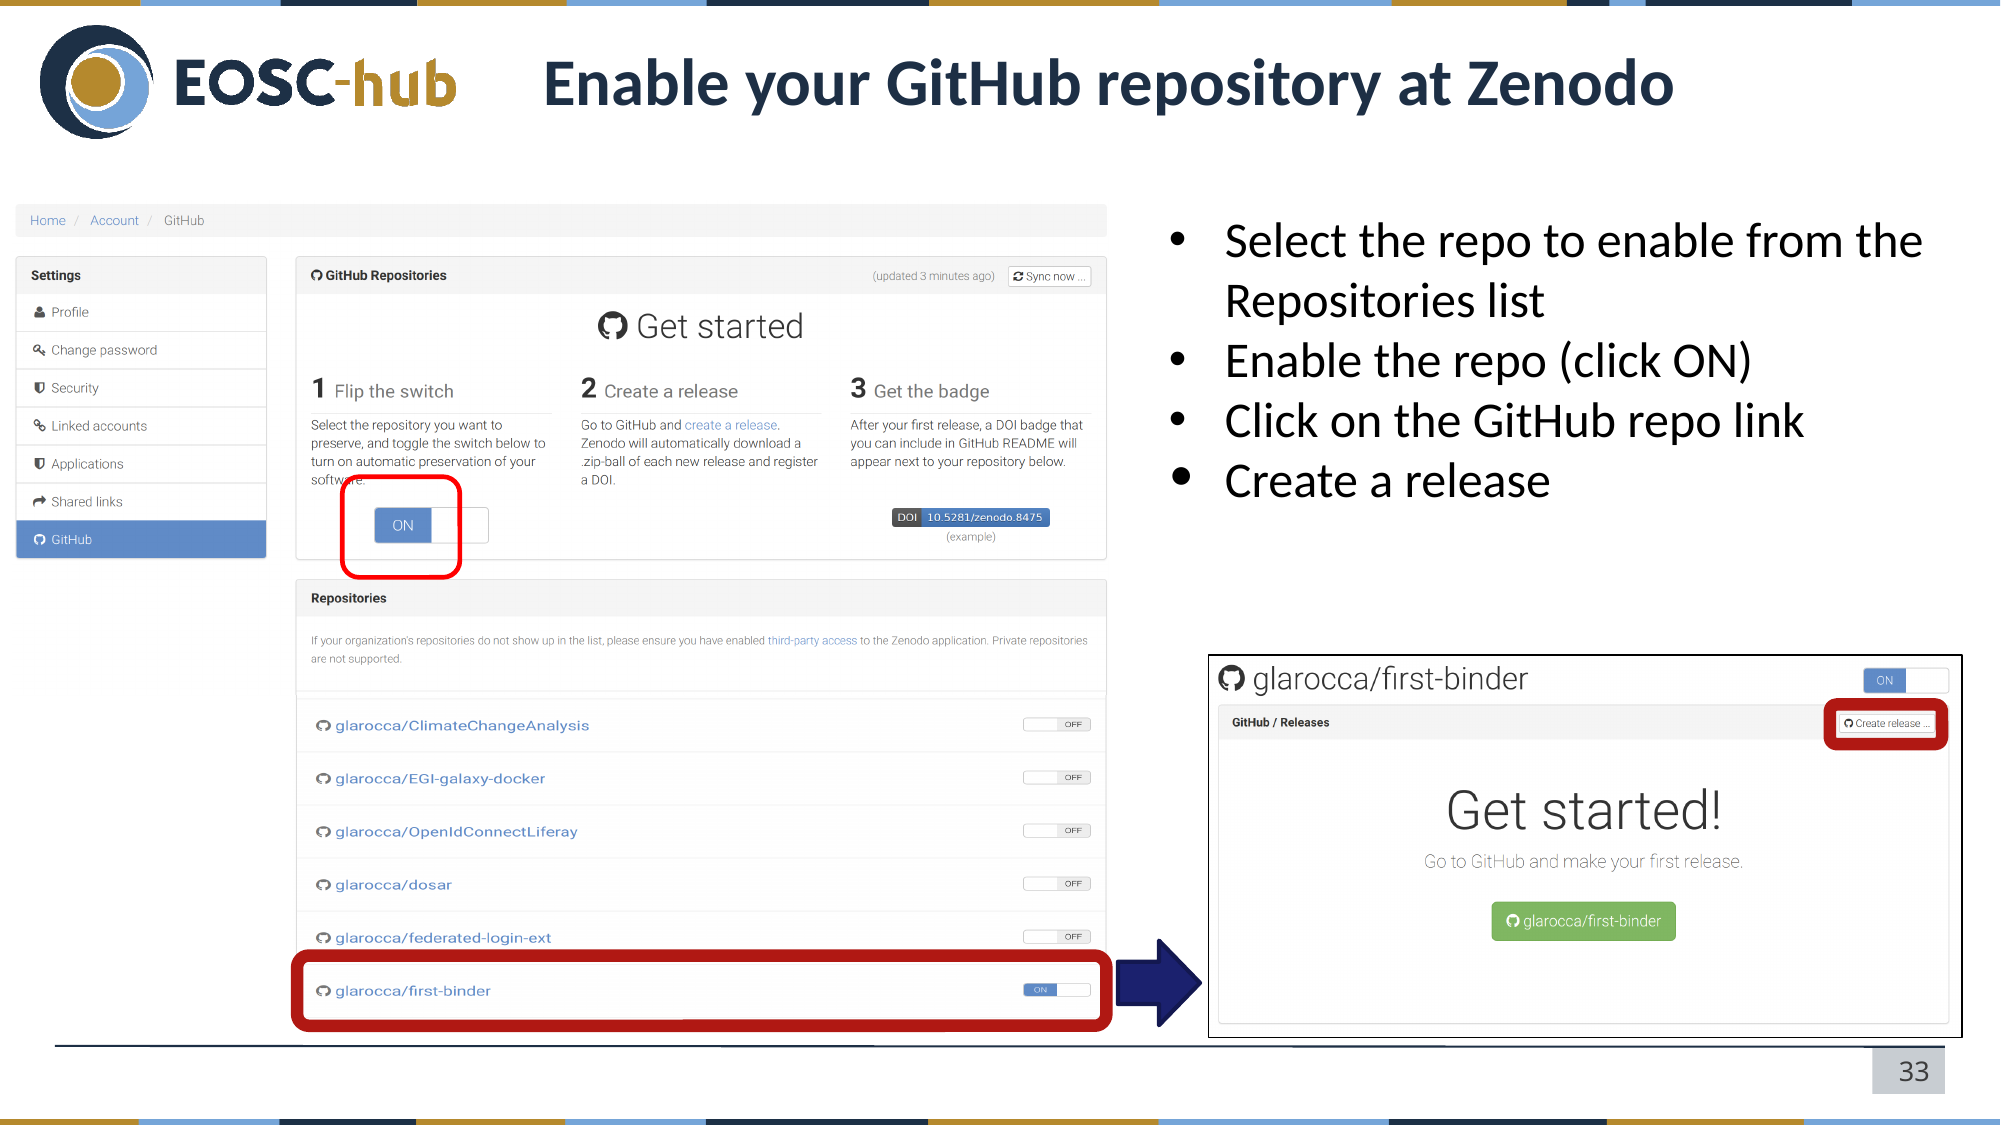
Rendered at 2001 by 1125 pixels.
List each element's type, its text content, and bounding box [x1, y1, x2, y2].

slide_number ‹#› [1433, 1046, 1945, 1094]
title Enable your GitHub repository at Zenodo [528, 30, 1946, 120]
picture [12, 200, 1110, 1020]
picture [1208, 655, 1962, 1037]
picture [0, 1119, 2000, 1125]
text_box [1117, 940, 1201, 1026]
text_box Select the repo to enable from the Repositories list Enable the repo (click ON) Click on the GitHub repo link Create a release [1153, 200, 1988, 516]
picture [17, 19, 479, 144]
